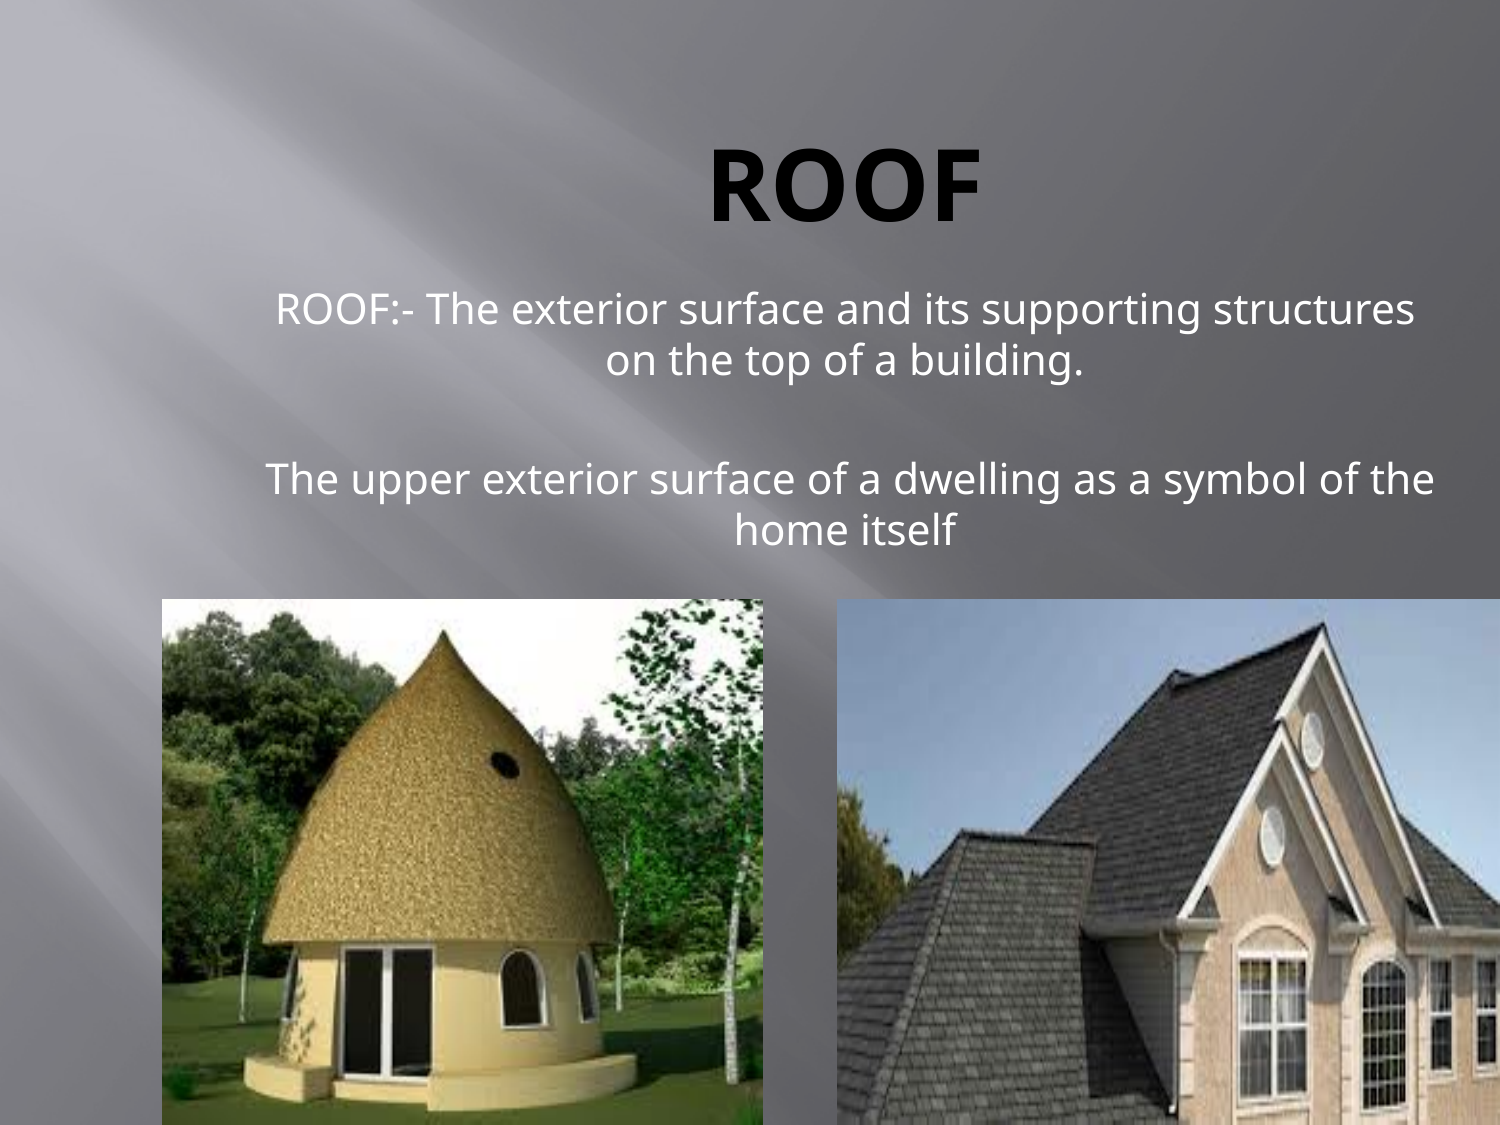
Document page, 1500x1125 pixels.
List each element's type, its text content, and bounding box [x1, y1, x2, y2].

picture [837, 599, 1500, 1125]
subtitle ROOF:- The exterior surface and its supporting structures on the top of a building. The upper exterior surface of a dwelling as a symbol of the home itself [237, 275, 1453, 563]
title ROOF [237, 0, 1453, 242]
picture [162, 599, 763, 1125]
